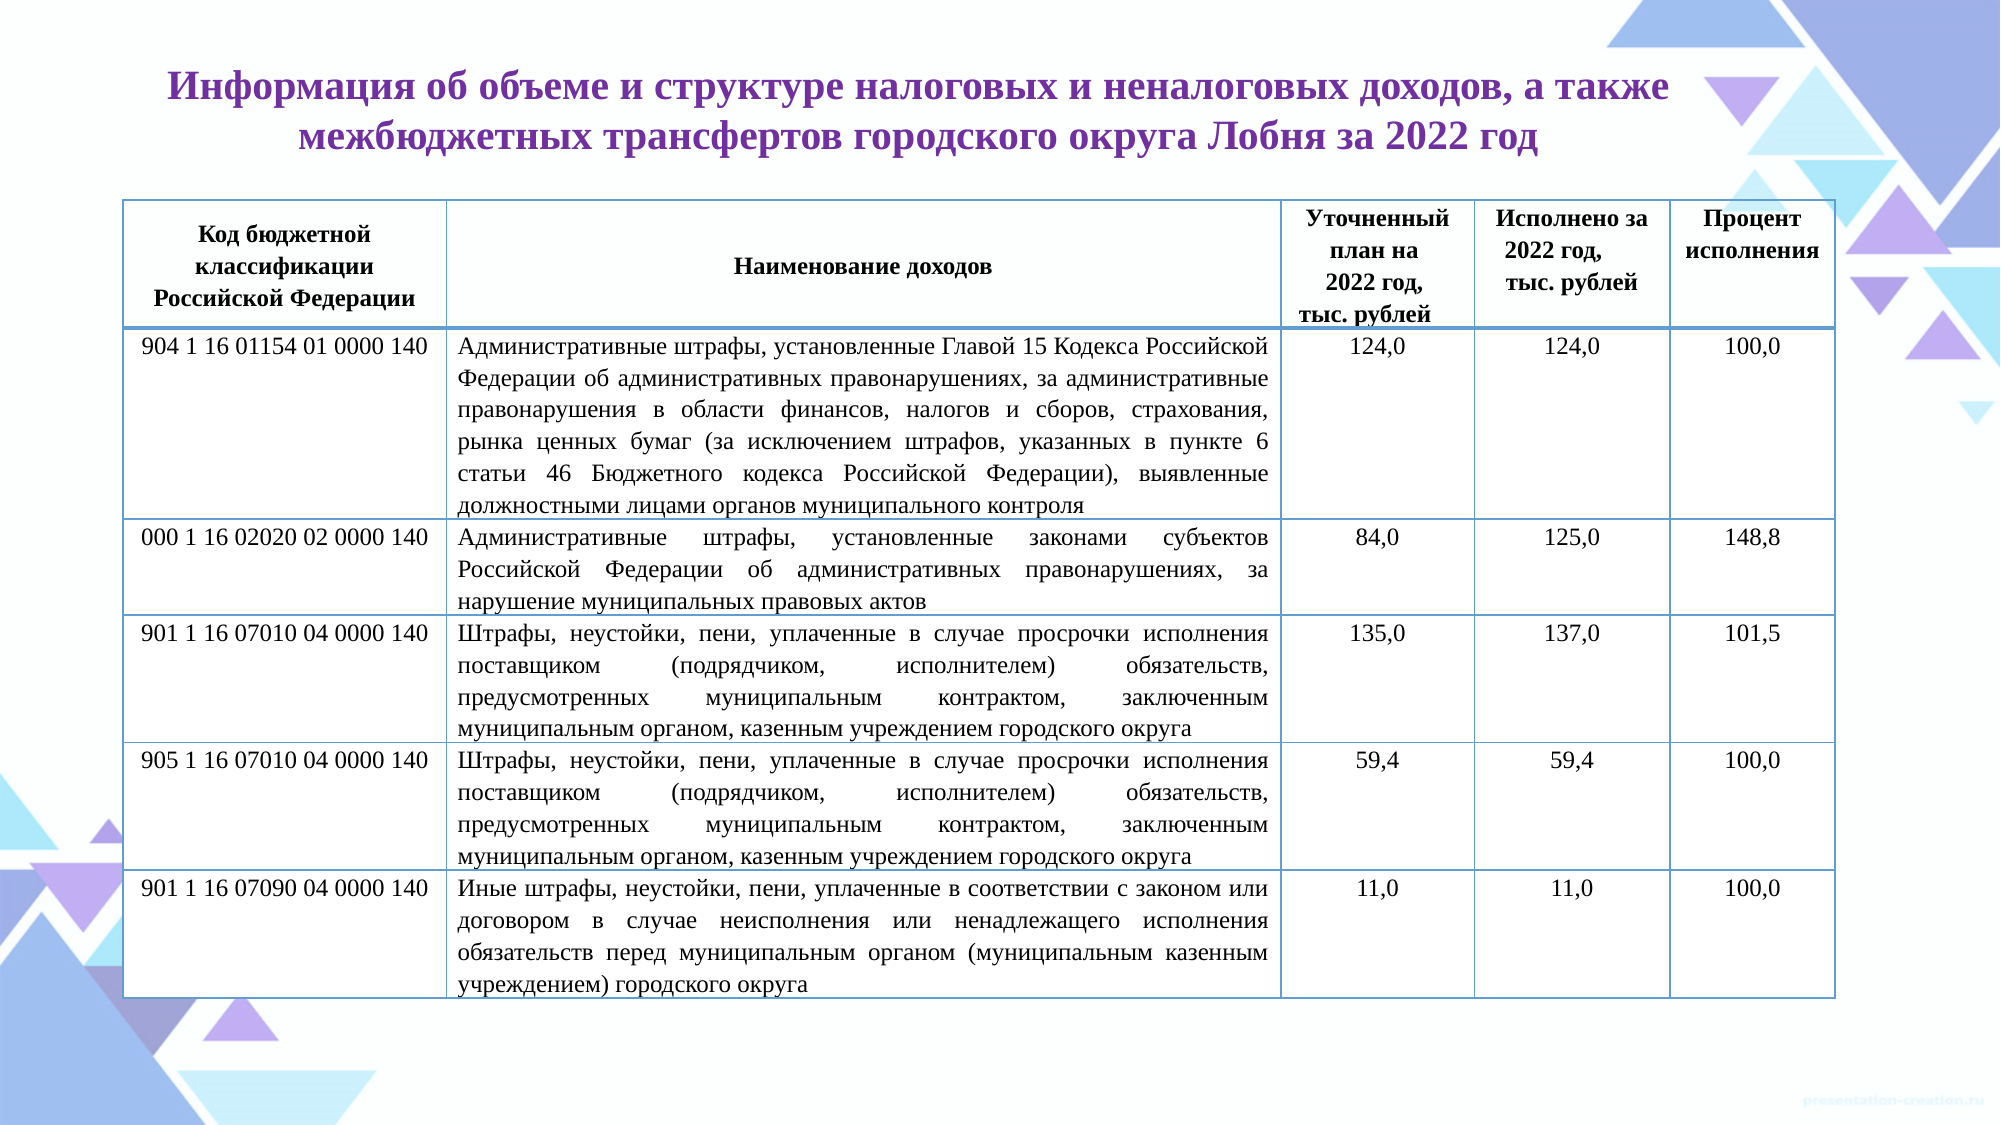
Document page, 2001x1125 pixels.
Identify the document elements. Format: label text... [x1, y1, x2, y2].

table_header Исполнено за 2022 год, тыс. рублей [1475, 201, 1669, 326]
table_cell 11,0 [1282, 871, 1474, 997]
table_cell Административные штрафы, установленные Главой 15 Кодекса Российской Федерации об административных правонарушениях, за административные правонарушения в области финансов, налогов и сборов, страхования, рынка ценных бумаг (за исключением штрафов, указанных в пункте 6 статьи 46 Бюджетного кодекса Российской Федерации), выявленные должностными лицами органов муниципального контроля [447, 330, 1280, 518]
table_cell 124,0 [1475, 330, 1669, 518]
table_cell 124,0 [1282, 330, 1474, 518]
table_cell Иные штрафы, неустойки, пени, уплаченные в соответствии с законом или договором в случае неисполнения или ненадлежащего исполнения обязательств перед муниципальным органом (муниципальным казенным учреждением) городского округа [447, 871, 1280, 997]
table_cell Штрафы, неустойки, пени, уплаченные в случае просрочки исполнения поставщиком (подрядчиком, исполнителем) обязательств, предусмотренных муниципальным контрактом, заключенным муниципальным органом, казенным учреждением городского округа [447, 616, 1280, 742]
table_cell 000 1 16 02020 02 0000 140 [124, 520, 446, 614]
table_cell 148,8 [1671, 520, 1834, 614]
table_cell 901 1 16 07090 04 0000 140 [124, 871, 446, 997]
table_cell Штрафы, неустойки, пени, уплаченные в случае просрочки исполнения поставщиком (подрядчиком, исполнителем) обязательств, предусмотренных муниципальным контрактом, заключенным муниципальным органом, казенным учреждением городского округа [447, 743, 1280, 869]
table_cell 11,0 [1475, 871, 1669, 997]
table_cell 101,5 [1671, 616, 1834, 742]
table_cell 137,0 [1475, 616, 1669, 742]
table_cell 905 1 16 07010 04 0000 140 [124, 743, 446, 869]
table_cell 100,0 [1671, 871, 1834, 997]
title Информация об объеме и структуре налоговых и неналоговых доходов, а также межбюджетных трансфертов городского округа Лобня за 2022 год [123, 35, 1714, 181]
table_header Процент исполнения [1671, 201, 1834, 326]
table_header Код бюджетной классификации Российской Федерации [124, 201, 446, 326]
table_cell 100,0 [1671, 743, 1834, 869]
table_header Уточненный план на 2022 год, тыс. рублей [1282, 201, 1474, 326]
table_cell 125,0 [1475, 520, 1669, 614]
table_cell Административные штрафы, установленные законами субъектов Российской Федерации об административных правонарушениях, за нарушение муниципальных правовых актов [447, 520, 1280, 614]
table_cell 901 1 16 07010 04 0000 140 [124, 616, 446, 742]
table_cell 904 1 16 01154 01 0000 140 [124, 330, 446, 518]
table_cell 100,0 [1671, 330, 1834, 518]
table_cell 59,4 [1475, 743, 1669, 869]
table_cell 84,0 [1282, 520, 1474, 614]
table_cell 135,0 [1282, 616, 1474, 742]
table_header Наименование доходов [447, 201, 1280, 326]
table_cell Земельный налог с организаций, обладающих земельным участком, расположенным в границах городских округов [0, 0, 2000, 1125]
table_cell 59,4 [1282, 743, 1474, 869]
